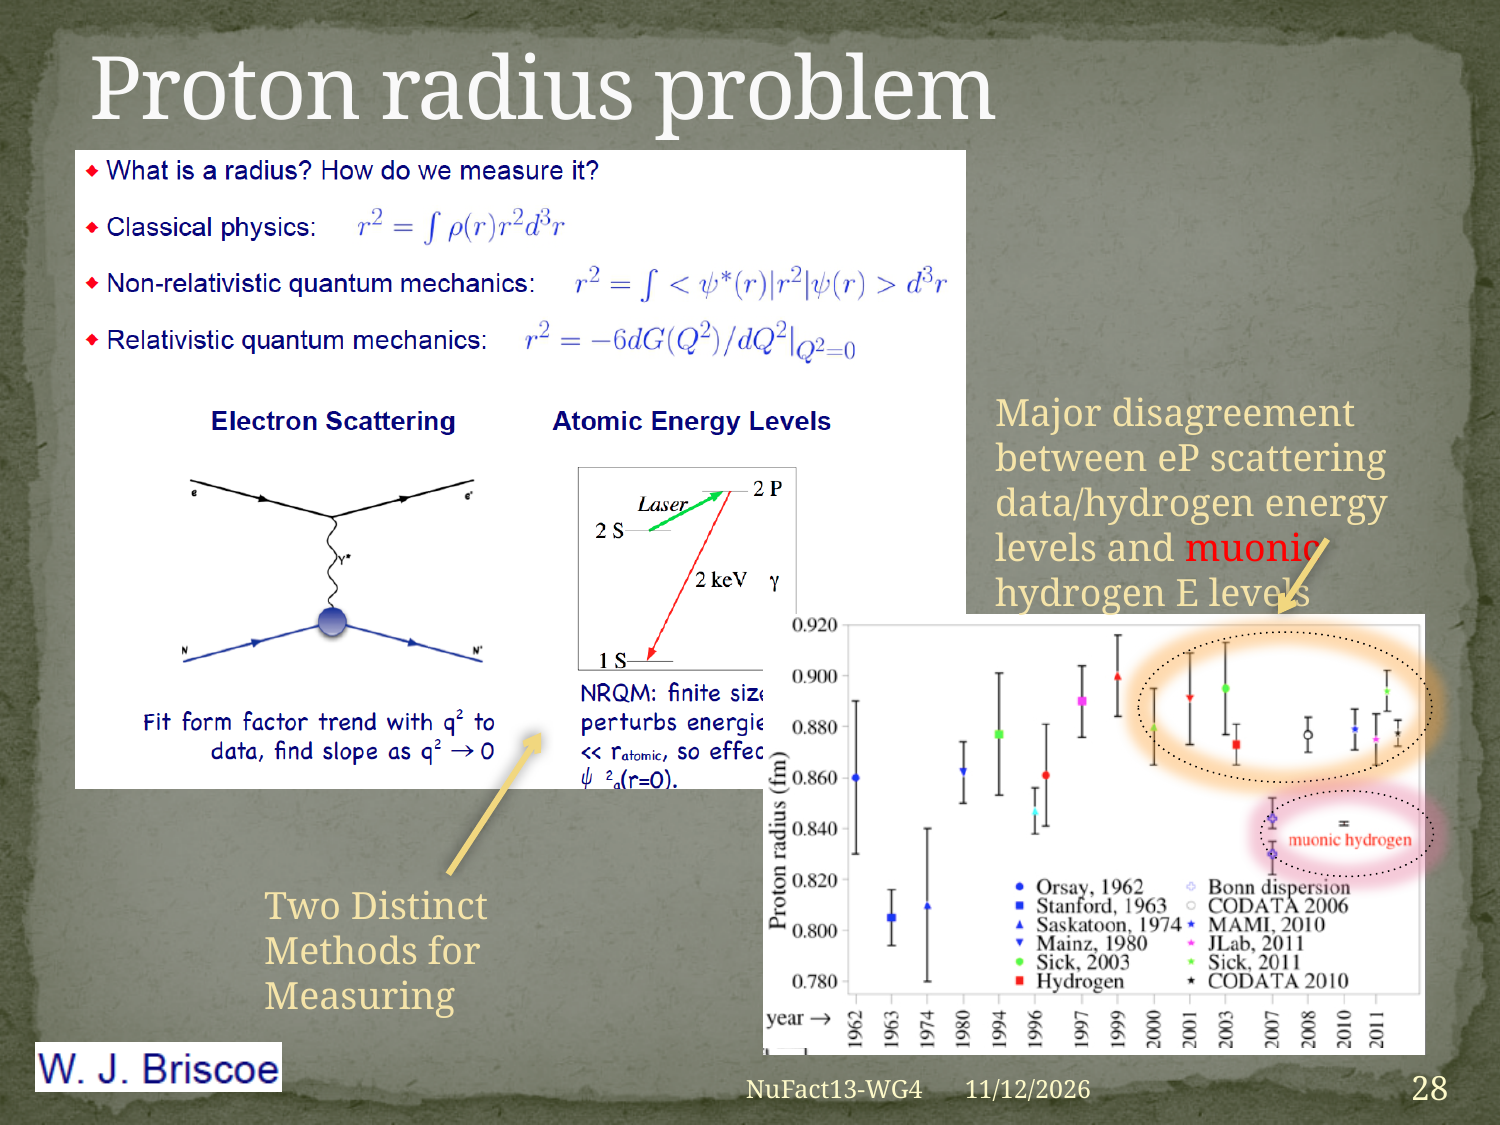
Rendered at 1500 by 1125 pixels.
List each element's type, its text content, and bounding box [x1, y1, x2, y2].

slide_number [950, 1064, 1375, 1122]
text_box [1279, 540, 1326, 613]
picture [75, 150, 1426, 1055]
slide_number 28 [1379, 1052, 1480, 1125]
text_box Major disagreement between eP scattering data/hydrogen energy levels and muonic hydrogen E levels [980, 381, 1489, 622]
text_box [450, 734, 540, 873]
title Proton radius problem [74, 24, 1425, 151]
picture [35, 1042, 282, 1092]
footer NuFact13-WG4 [350, 1058, 938, 1122]
text_box Two Distinct Methods for Measuring [249, 874, 648, 1024]
